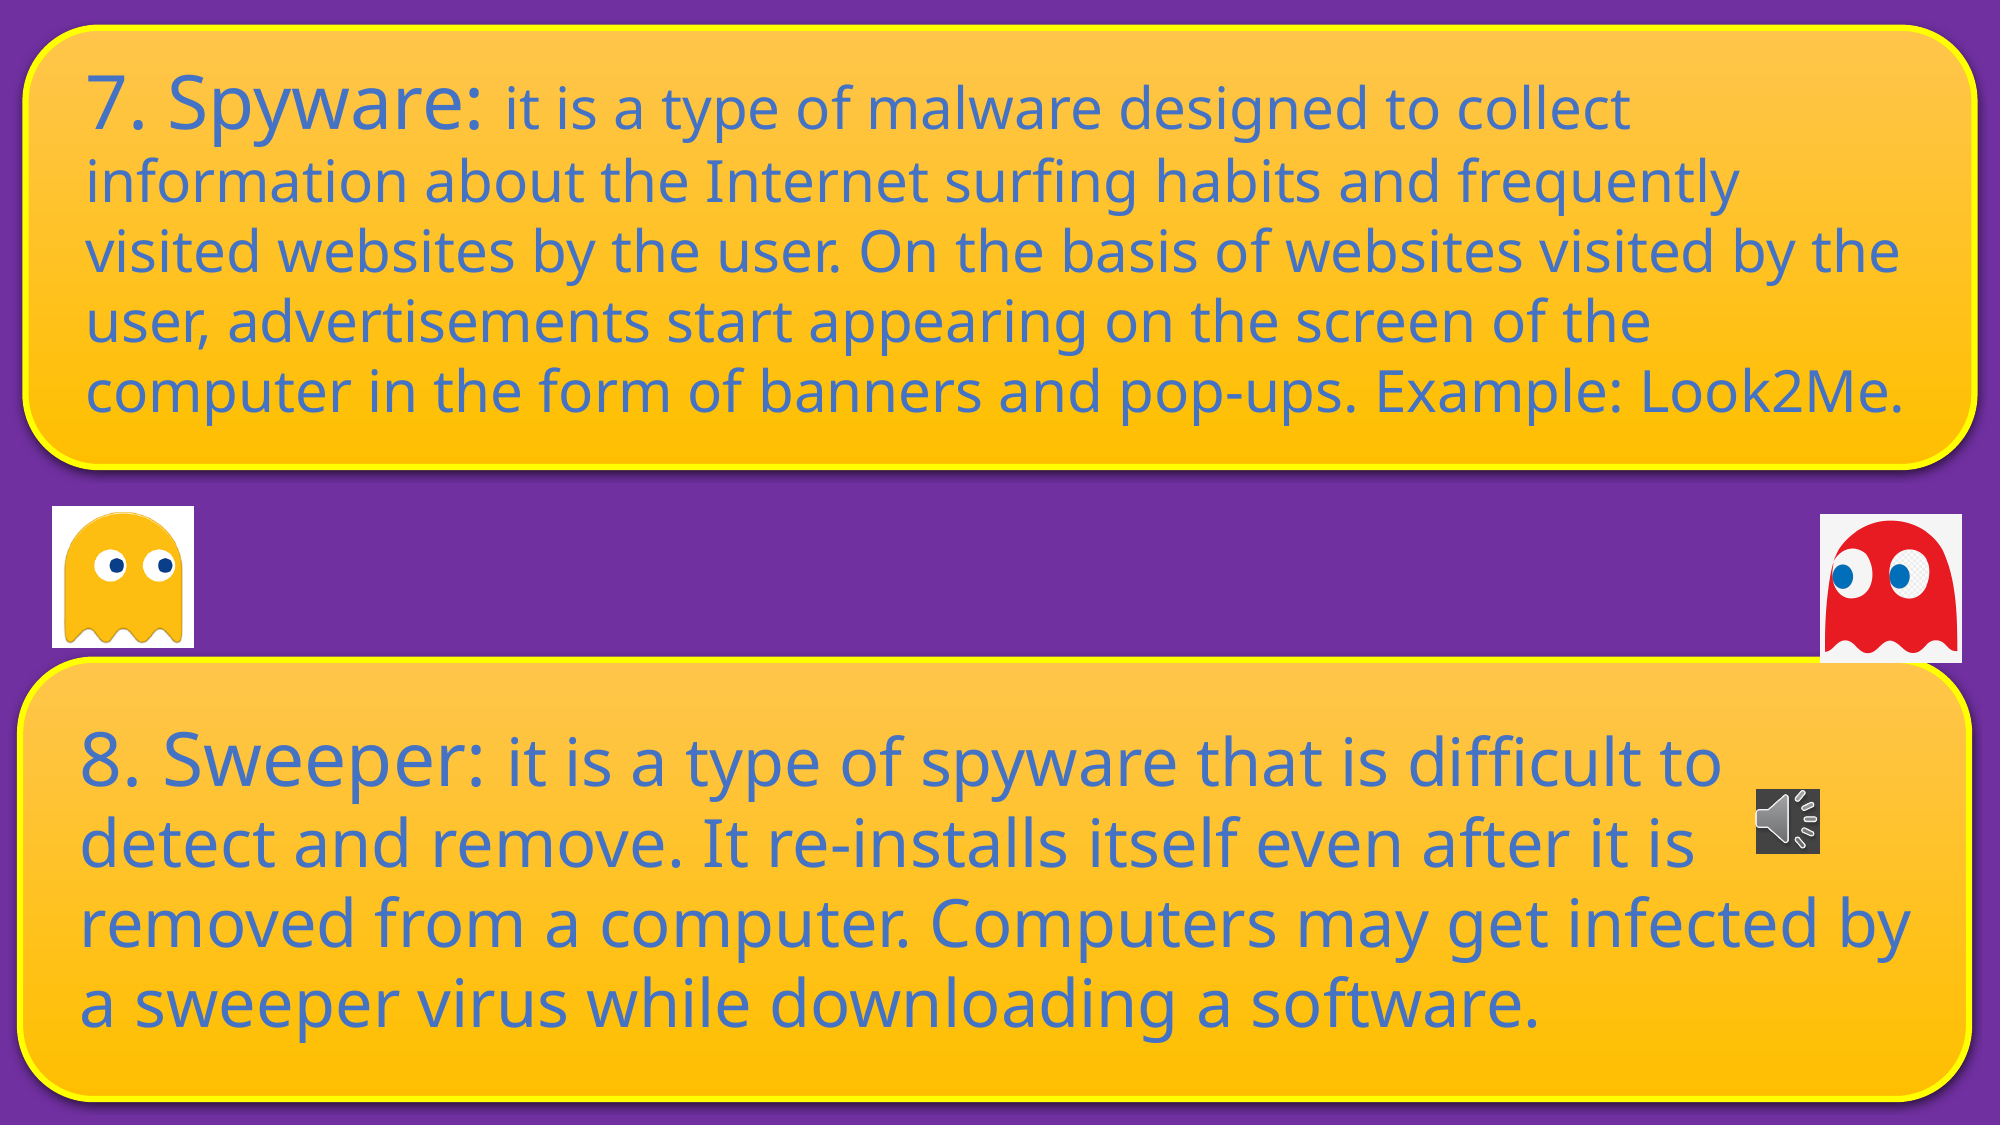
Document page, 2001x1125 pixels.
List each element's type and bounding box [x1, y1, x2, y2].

picture [1754, 787, 1822, 855]
picture [1820, 514, 1962, 663]
text_box [20, 659, 1969, 1100]
text_box [25, 27, 1975, 468]
picture [52, 506, 194, 648]
